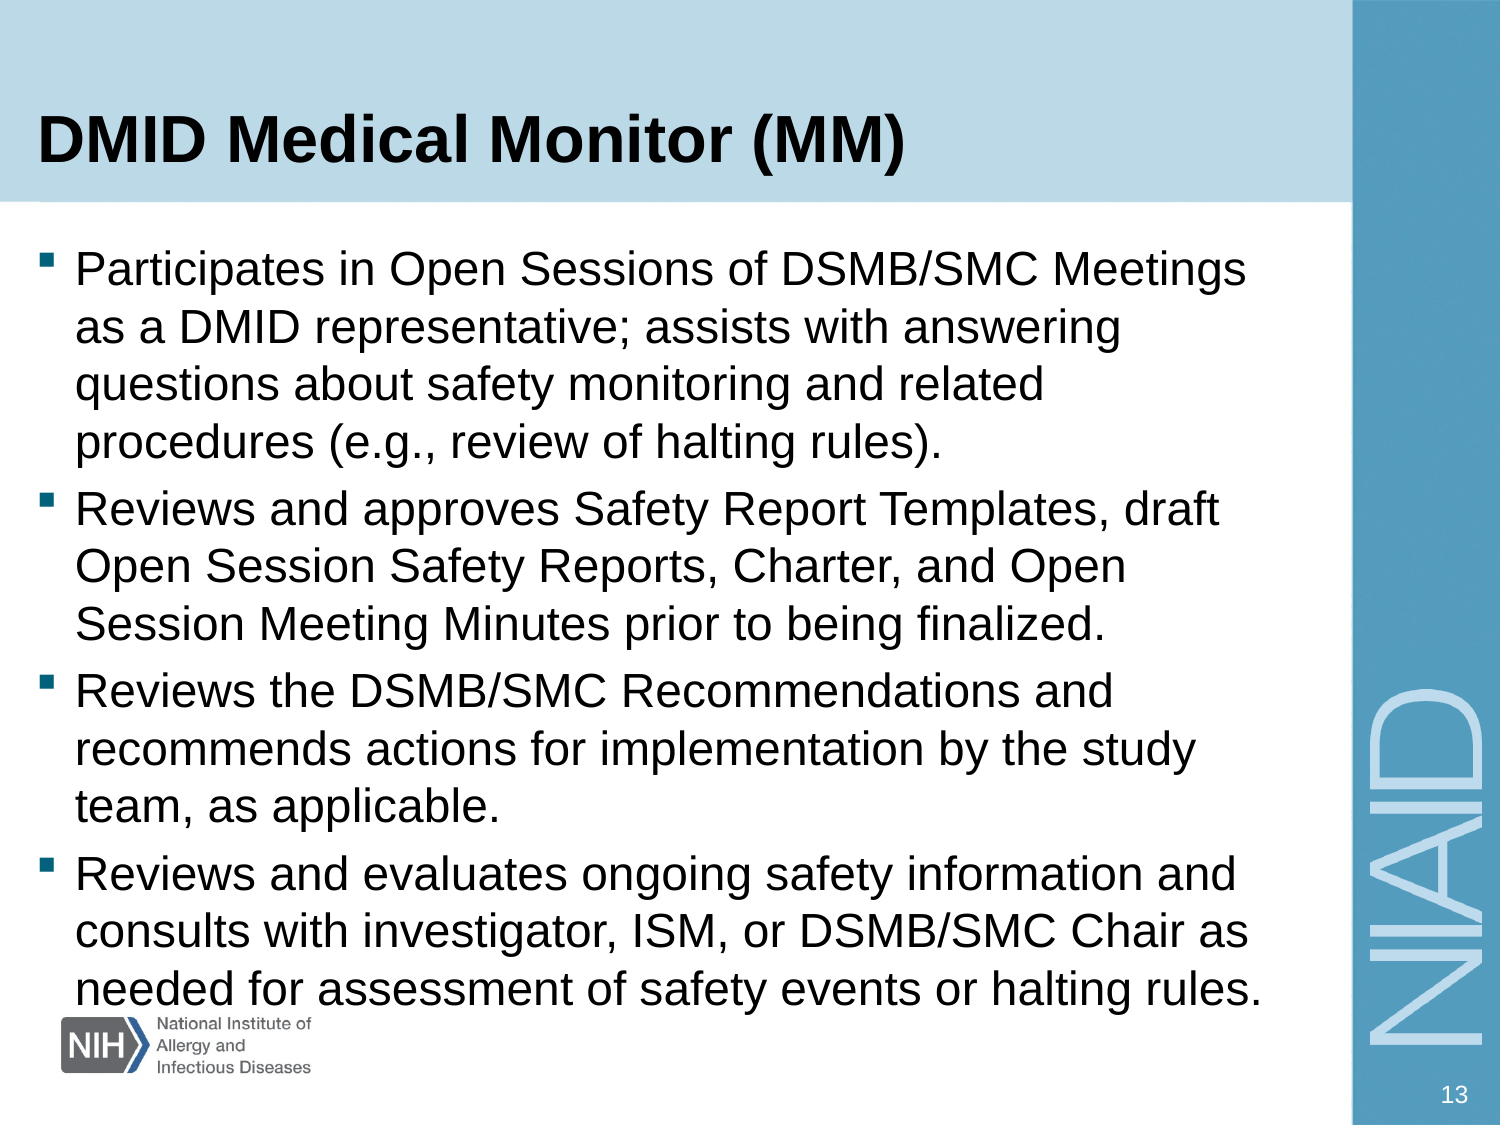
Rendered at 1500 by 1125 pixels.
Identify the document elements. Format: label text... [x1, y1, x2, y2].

title DMID Medical Monitor (MM) [37, 25, 1275, 176]
picture [0, 0, 1500, 1125]
list Participates in Open Sessions of DSMB/SMC Meetings as a DMID representative; assists with answering questions about safety monitoring and related procedures (e.g., review of halting rules). Reviews and approves Safety Report Templates, draft Open Session Safety Reports, Charter, and Open Session Meeting Minutes prior to being finalized. Reviews the DSMB/SMC Recommendations and recommends actions for implementation by the study team, as applicable. Reviews and evaluates ongoing safety information and consults with investigator, ISM, or DSMB/SMC Chair as needed for assessment of safety events or halting rules. [35, 237, 1274, 1025]
slide_number 13 [1333, 1053, 1484, 1116]
